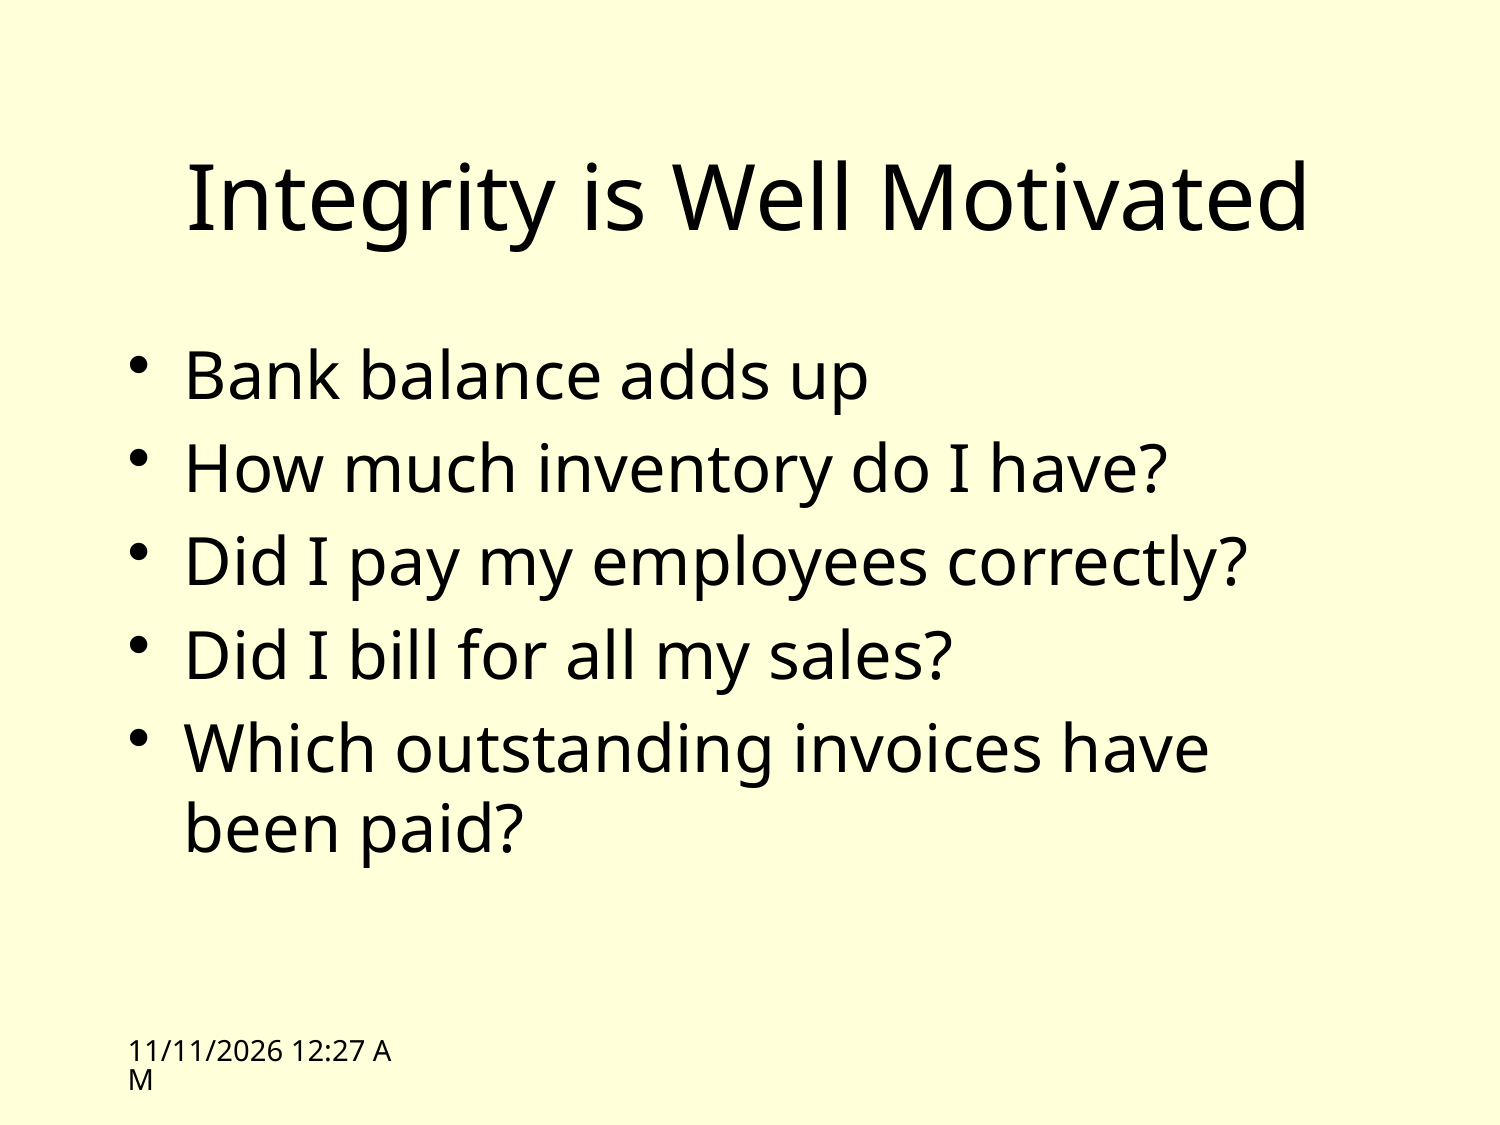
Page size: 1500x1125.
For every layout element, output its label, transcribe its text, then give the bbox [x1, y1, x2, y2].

list Bank balance adds up How much inventory do I have? Did I pay my employees correctly? Did I bill for all my sales? Which outstanding invoices have been paid? [112, 324, 1388, 1001]
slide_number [112, 1024, 426, 1101]
title Integrity is Well Motivated [112, 99, 1388, 288]
